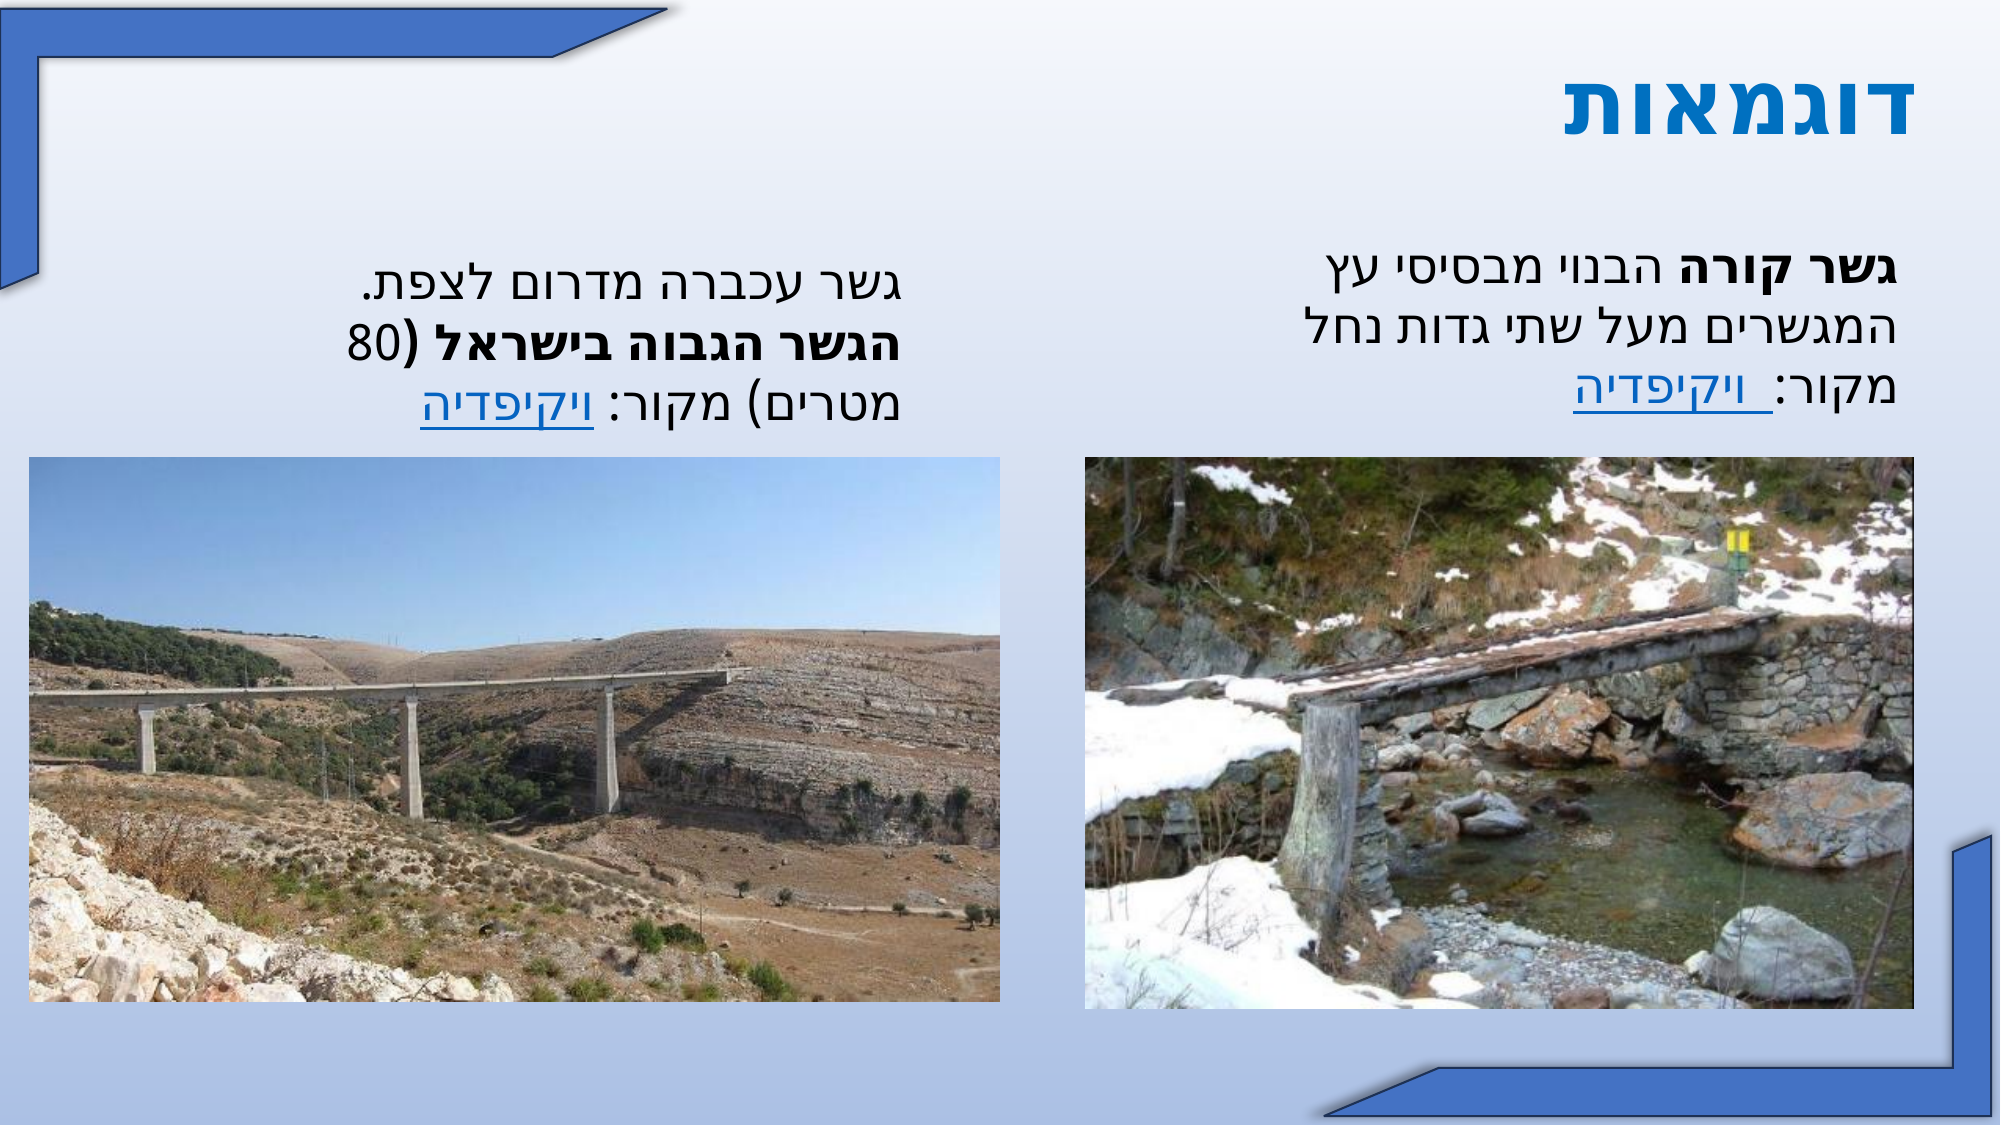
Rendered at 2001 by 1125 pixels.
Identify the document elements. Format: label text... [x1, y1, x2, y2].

picture [1085, 456, 1914, 1009]
text_box דוגמאות [1020, 35, 1934, 161]
text_box גשר עכברה מדרום לצפת. הגשר הגבוה בישראל (80 מטרים) מקור: ויקיפדיה [176, 242, 918, 443]
text_box גשר קורה הבנוי מבסיסי עץ המגשרים מעל שתי גדות נחל מקור: ויקיפדיה [1206, 226, 1914, 427]
picture [29, 457, 1000, 1002]
